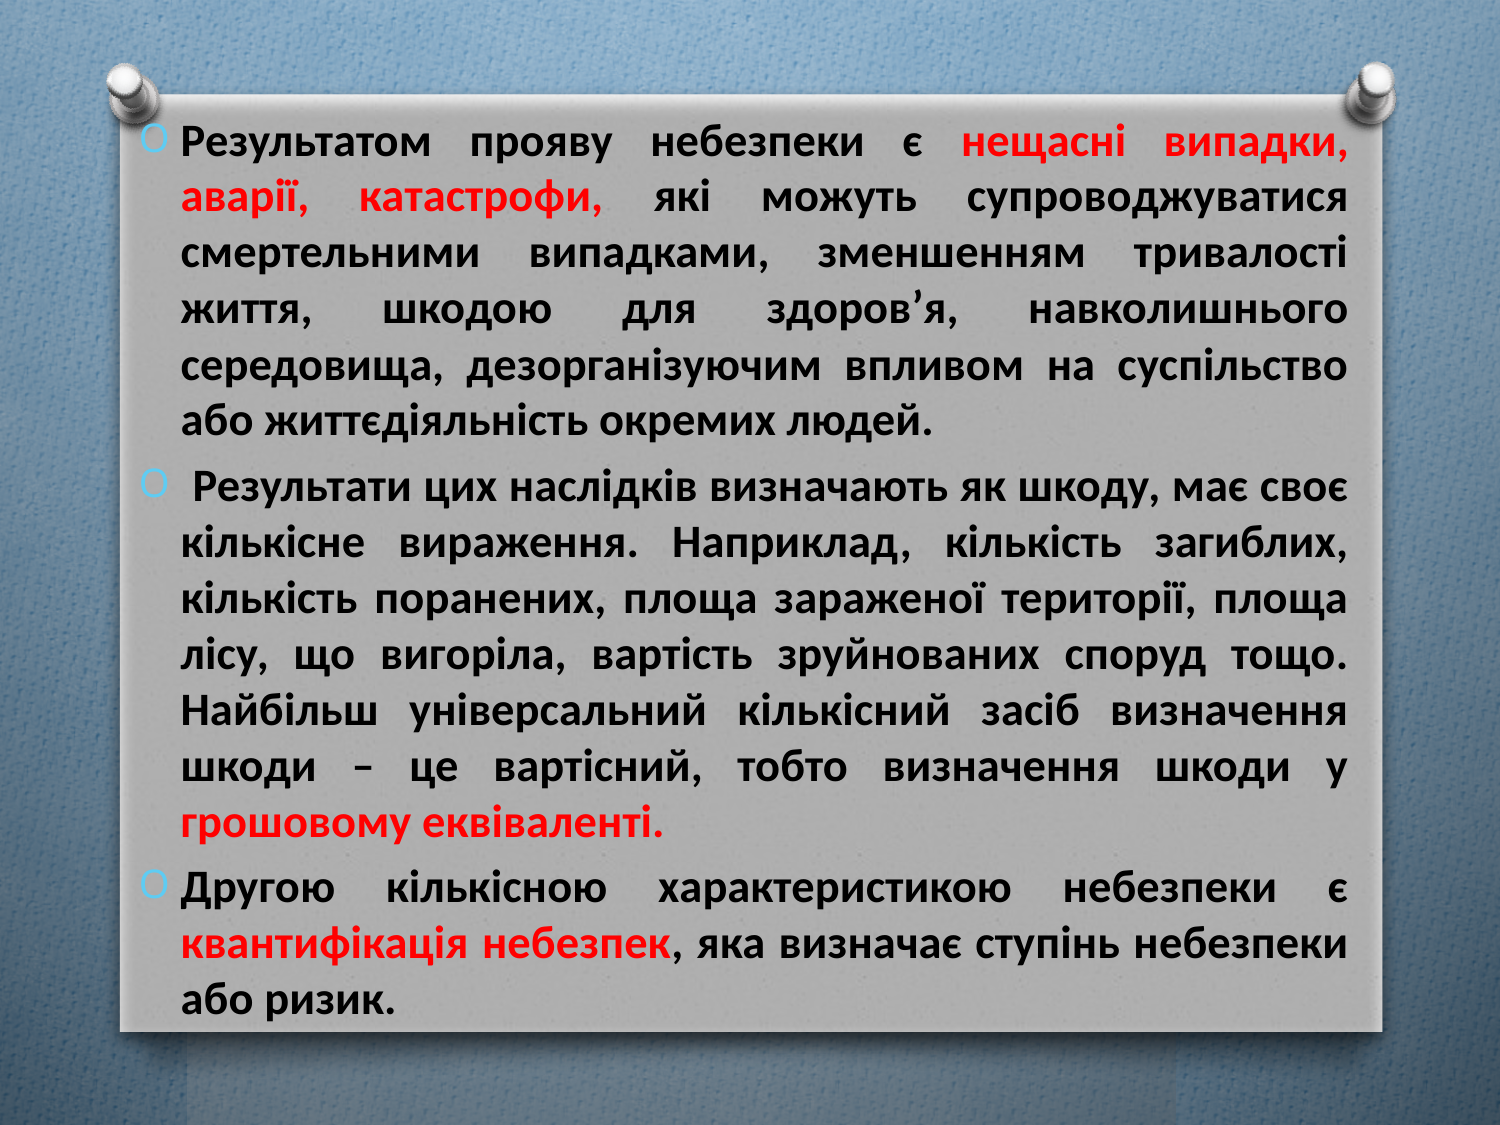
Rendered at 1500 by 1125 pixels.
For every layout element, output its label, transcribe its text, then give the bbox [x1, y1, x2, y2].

picture [75, 29, 198, 137]
list Результатом прояву небезпеки є нещасні випадки, аварії, катастрофи, які можуть супроводжуватися смертельними випадками, зменшенням тривалості життя, шкодою для здоров’я, навколишнього середовища, дезорганізуючим впливом на суспільство або життєдіяльність окремих людей. Результати цих наслідків визначають як шкоду, має своє кількісне вираження. Наприклад, кількість загиблих, кількість поранених, площа зараженої території, площа лісу, що вигоріла, вартість зруйнованих споруд тощо. Найбільш універсальний кількісний засіб визначення шкоди – це вартісний, тобто визначення шкоди у грошовому еквіваленті. Другою кількісною характеристикою небезпеки є квантифікація небезпек, яка визначає ступінь небезпеки або ризик. [123, 101, 1365, 1035]
picture [1317, 35, 1439, 151]
